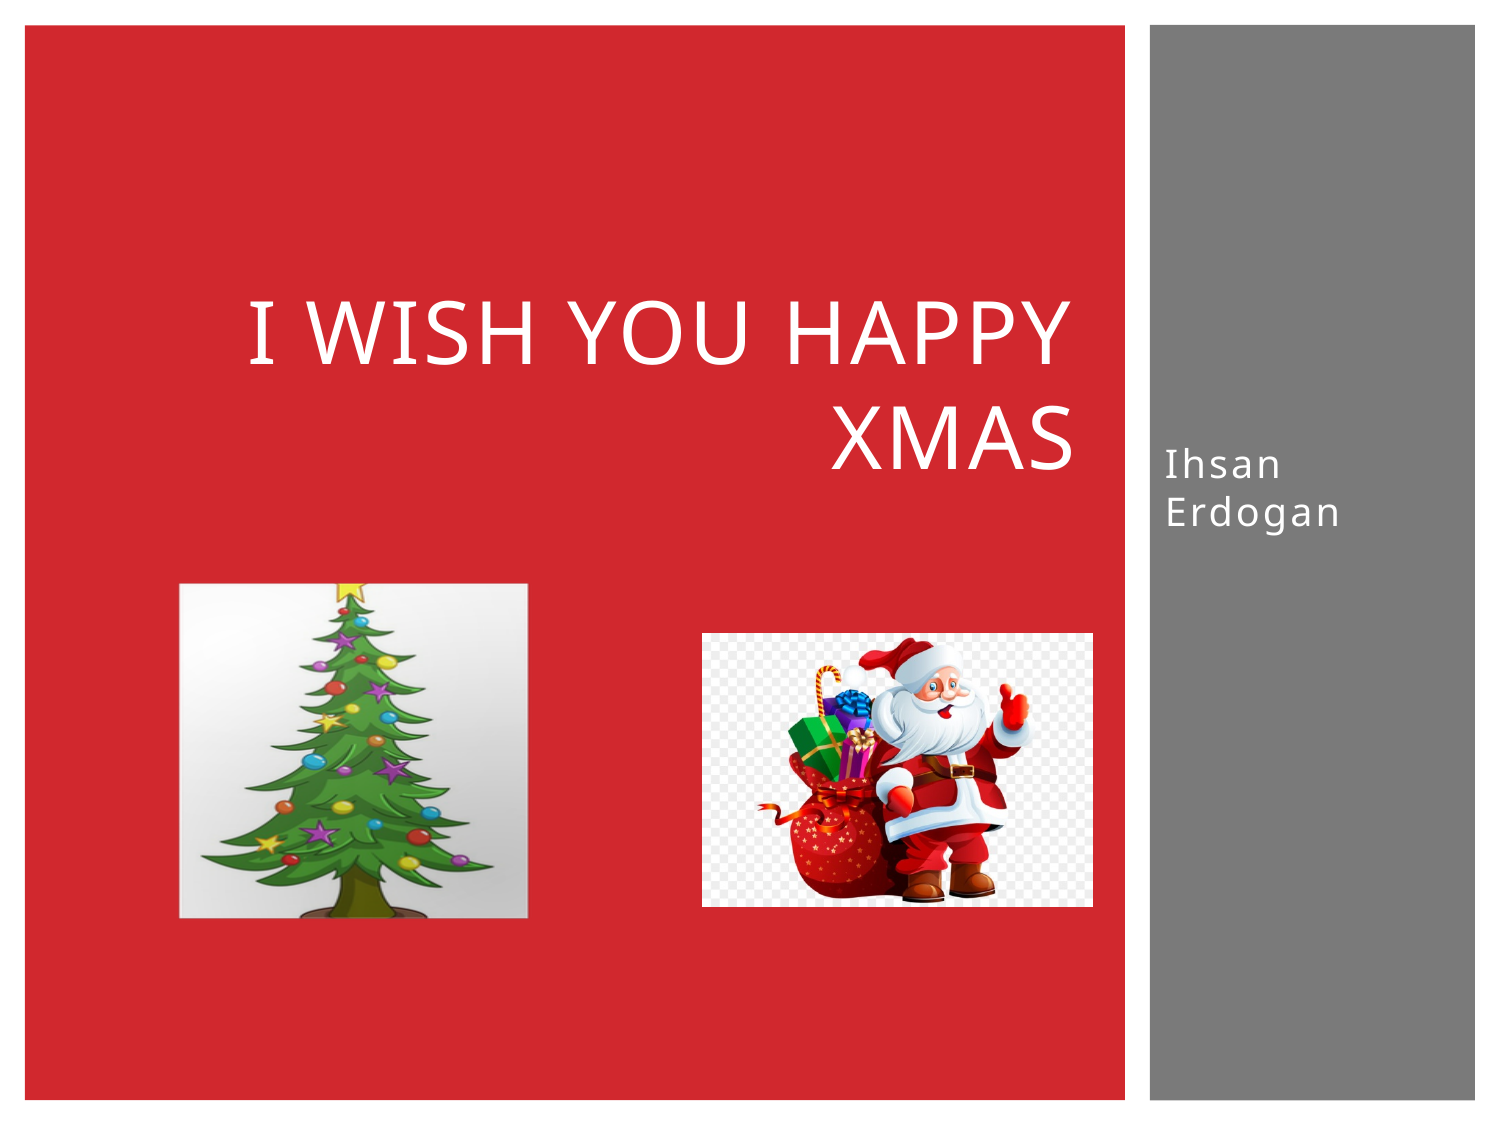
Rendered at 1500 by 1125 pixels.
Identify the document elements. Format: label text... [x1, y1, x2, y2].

subtitle Ihsan Erdogan [1149, 336, 1475, 637]
picture [702, 633, 1093, 908]
title I wish you Happy XMAS [29, 231, 1091, 532]
picture [40, 550, 667, 952]
